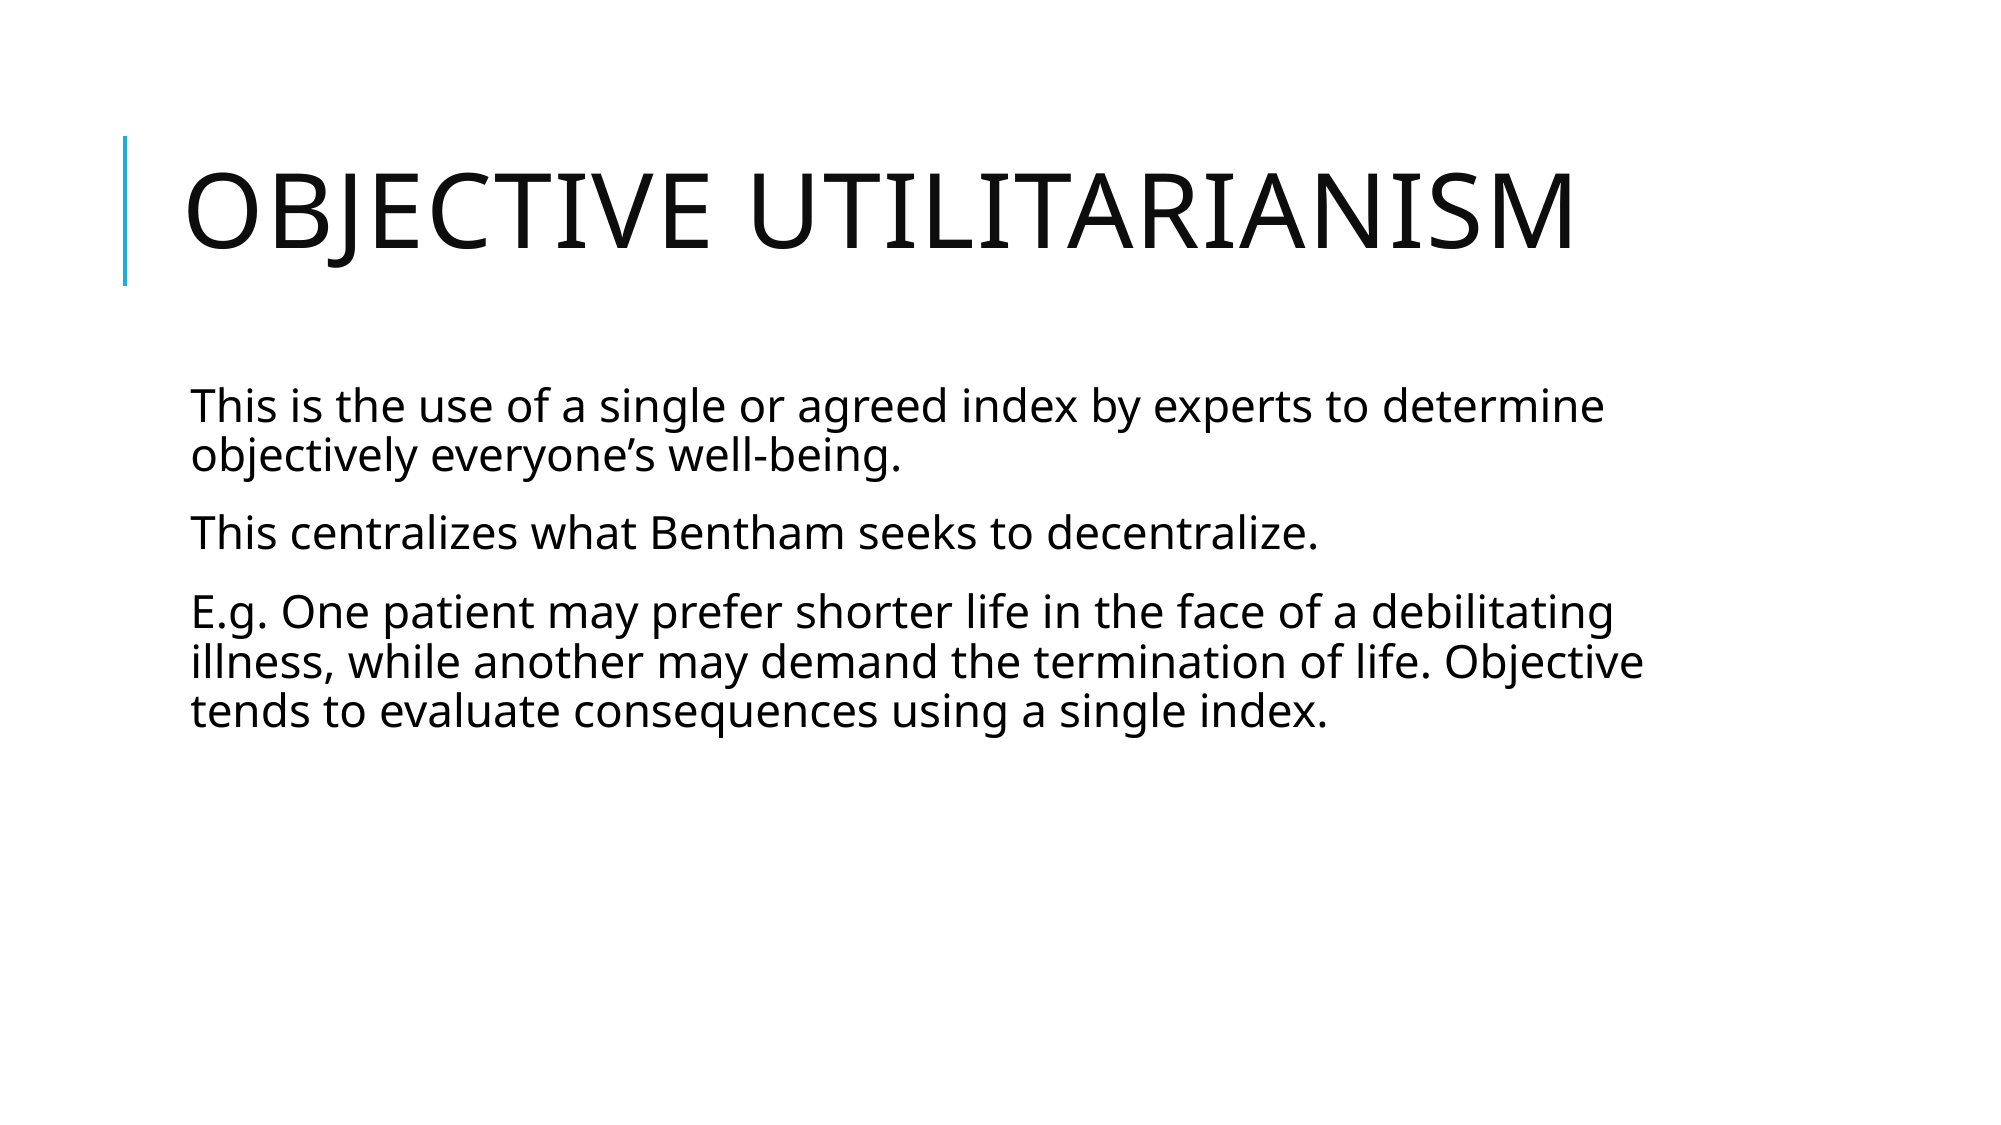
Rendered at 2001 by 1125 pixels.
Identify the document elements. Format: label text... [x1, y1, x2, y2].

list This is the use of a single or agreed index by experts to determine objectively everyone’s well-being. This centralizes what Bentham seeks to decentralize. E.g. One patient may prefer shorter life in the face of a debilitating illness, while another may demand the termination of life. Objective tends to evaluate consequences using a single index. [168, 375, 1763, 1035]
title OBJECTIVE UTILITARIANISM [168, 96, 1763, 342]
